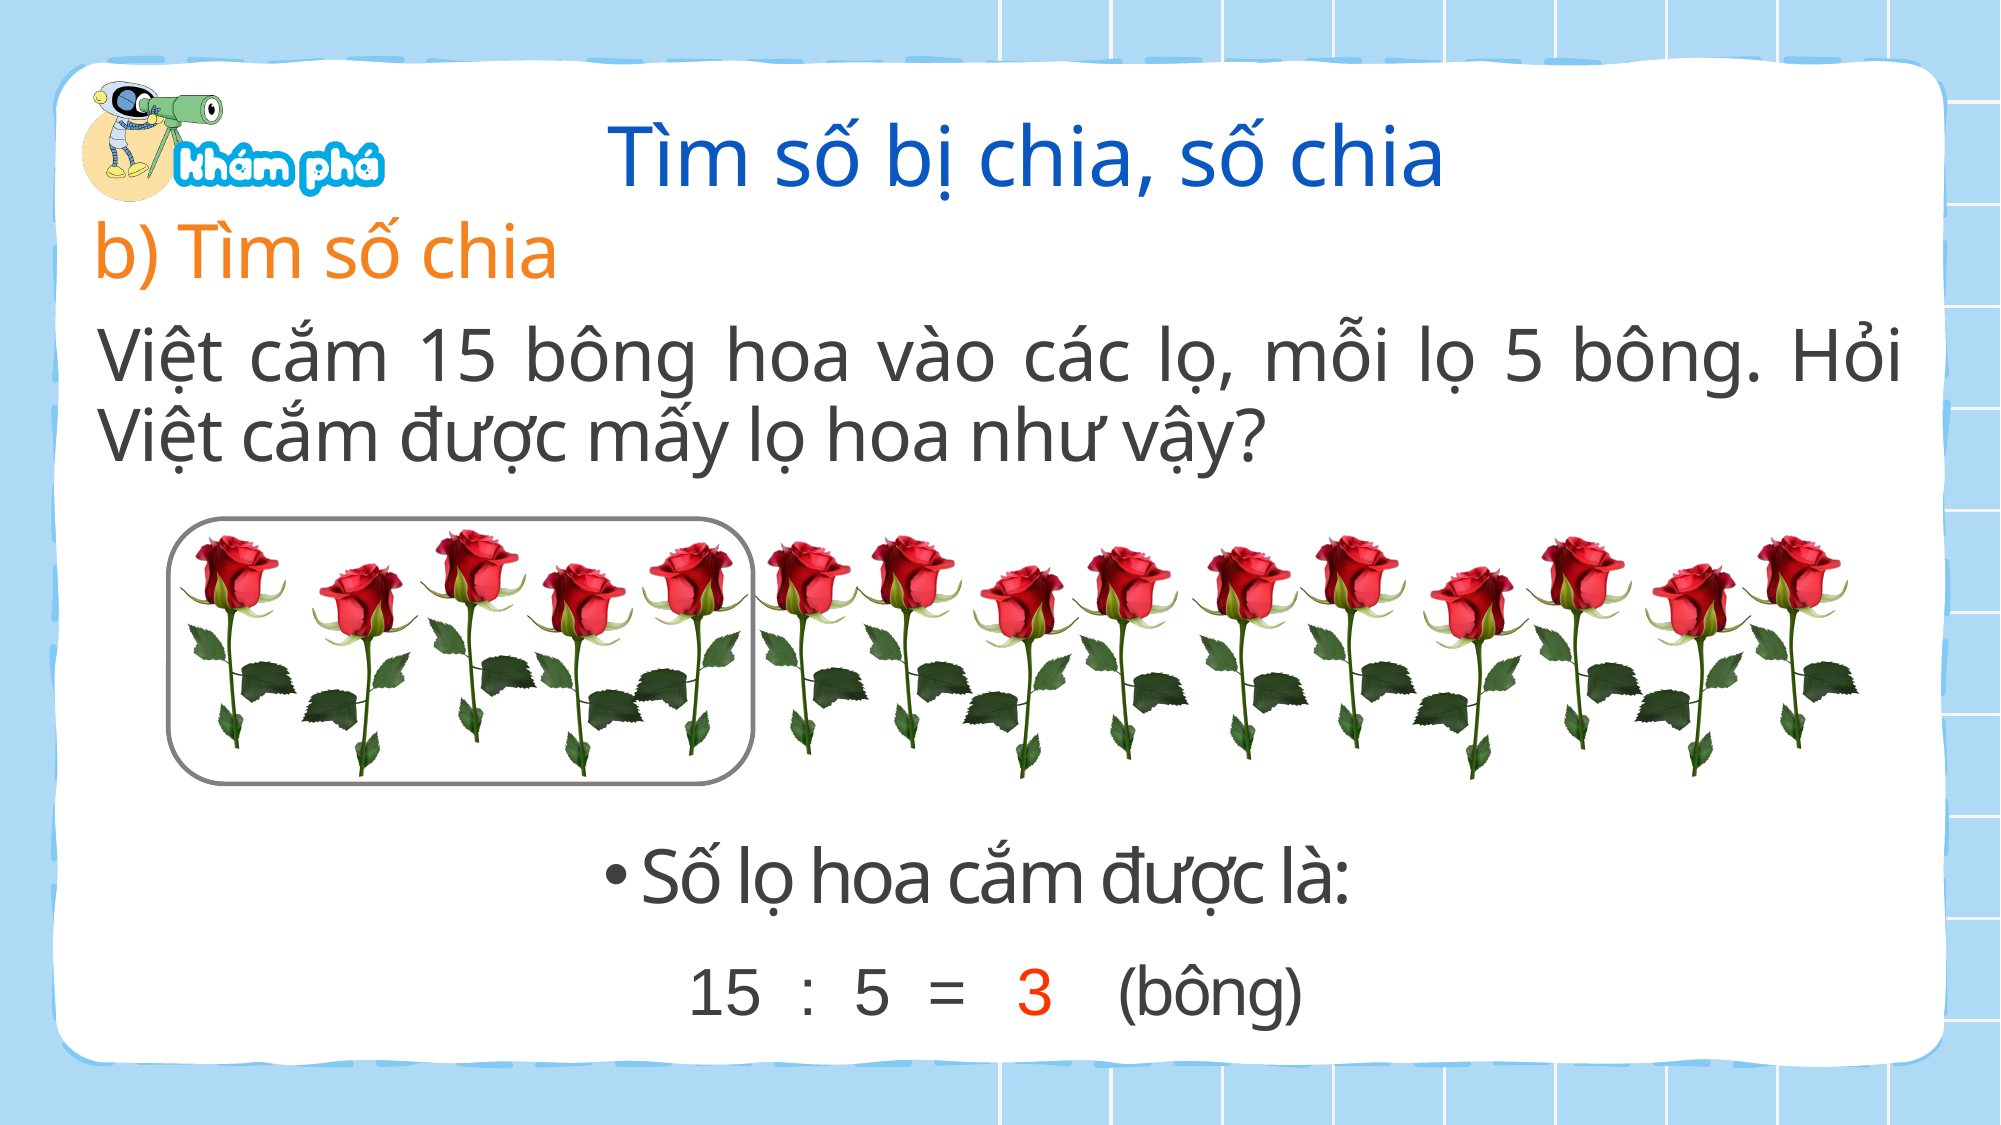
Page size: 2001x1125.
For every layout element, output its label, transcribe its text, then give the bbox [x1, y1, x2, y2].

text_box Tìm số bị chia, số chia [493, 99, 1563, 219]
text_box [174, 750, 743, 785]
text_box 15 : 5 = ? (bông) [672, 941, 1001, 1037]
text_box 15 : 5 = ? (bông) [1069, 941, 1319, 1037]
picture [70, 56, 405, 224]
text_box Số lọ hoa cắm được là: [588, 821, 1368, 926]
text_box b) Tìm số chia [72, 200, 669, 307]
picture [173, 524, 1863, 787]
text_box [188, 517, 741, 558]
text_box 3 [1001, 941, 1069, 1037]
text_box [167, 549, 173, 754]
text_box Việt cắm 15 bông hoa vào các lọ, mỗi lọ 5 bông. Hỏi Việt cắm được mấy lọ hoa như vậy? [72, 299, 1928, 495]
